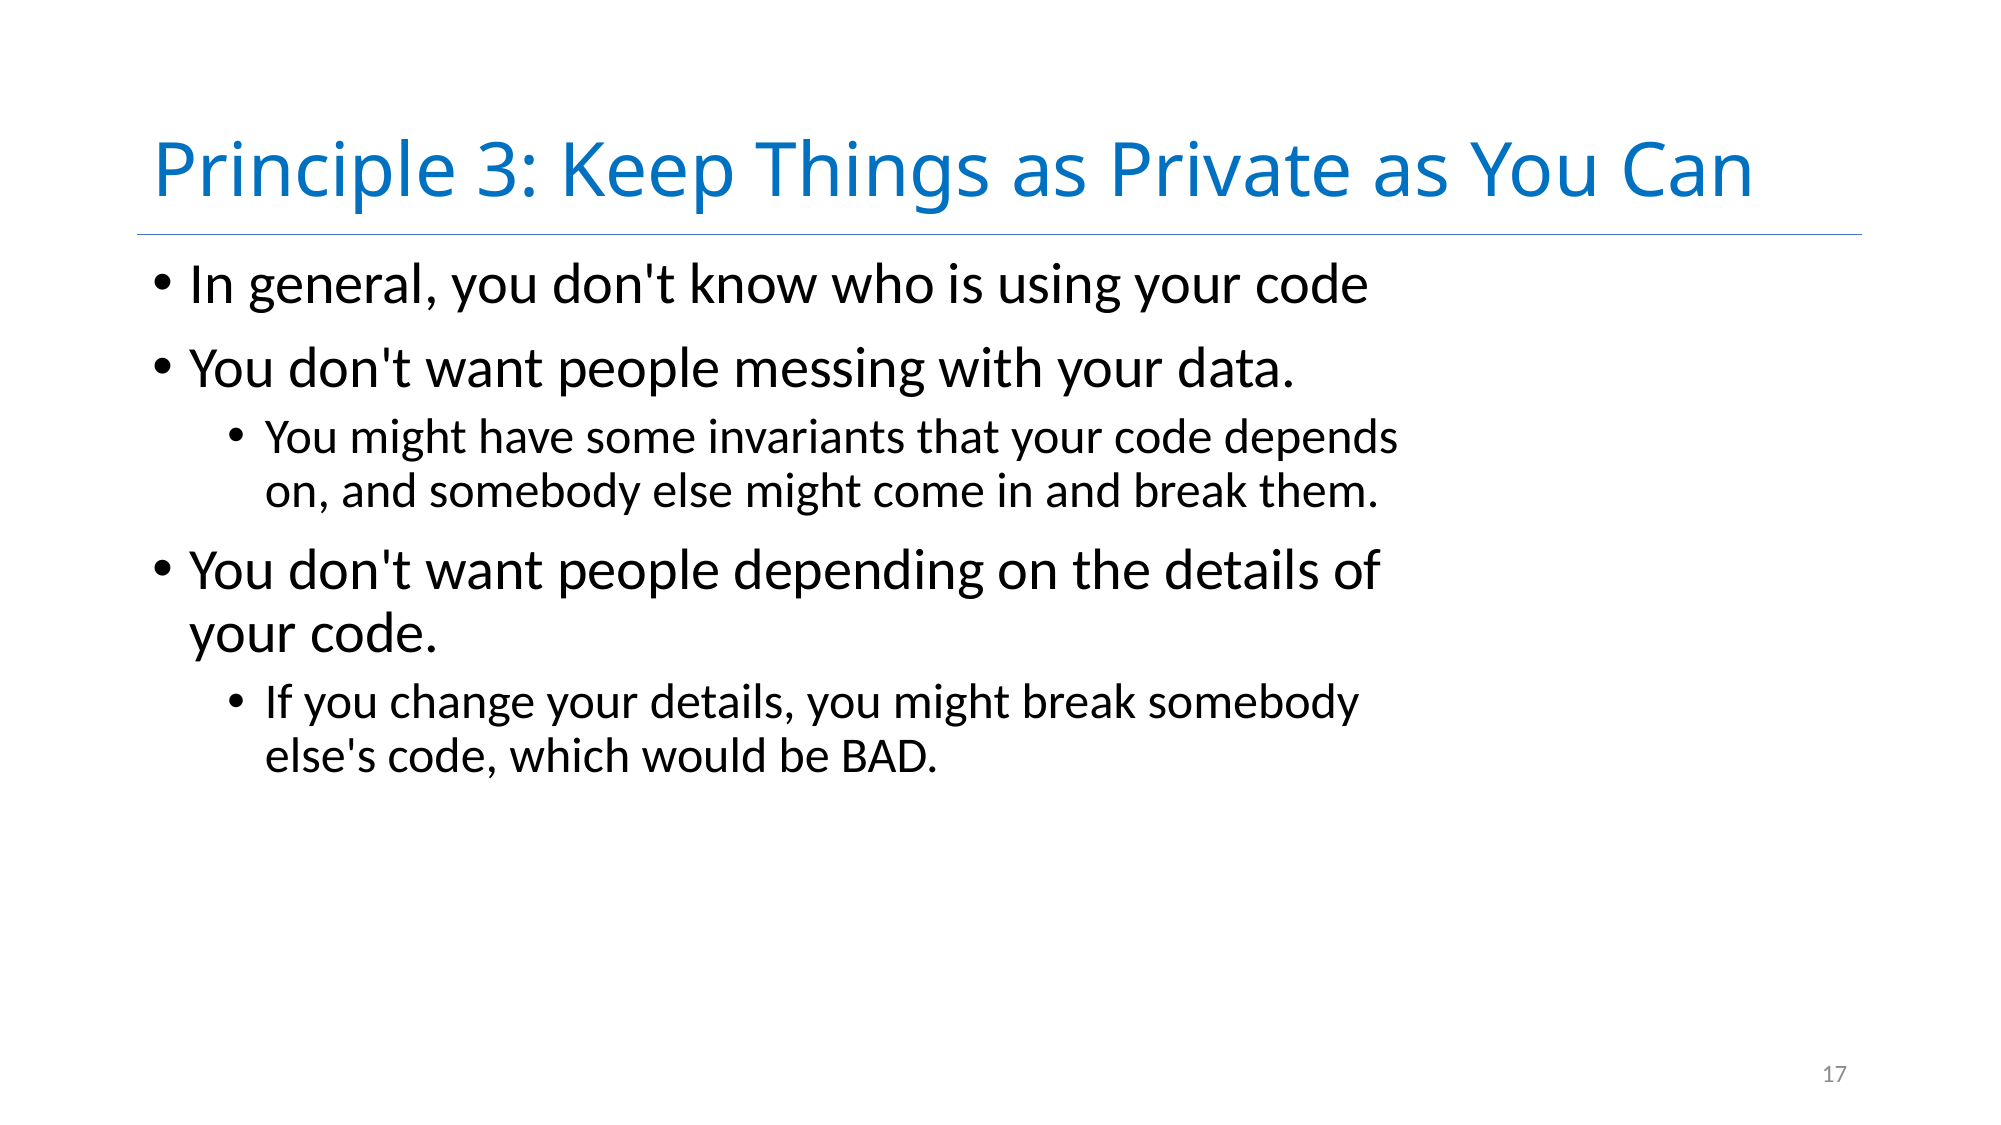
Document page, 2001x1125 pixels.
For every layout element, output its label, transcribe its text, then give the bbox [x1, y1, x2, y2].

list In general, you don't know who is using your code You don't want people messing with your data. You might have some invariants that your code depends on, and somebody else might come in and break them. You don't want people depending on the details of your code. If you change your details, you might break somebody else's code, which would be BAD. [137, 246, 1432, 960]
title Principle 3: Keep Things as Private as You Can [137, 3, 1863, 221]
slide_number 17 [1412, 1042, 1863, 1103]
